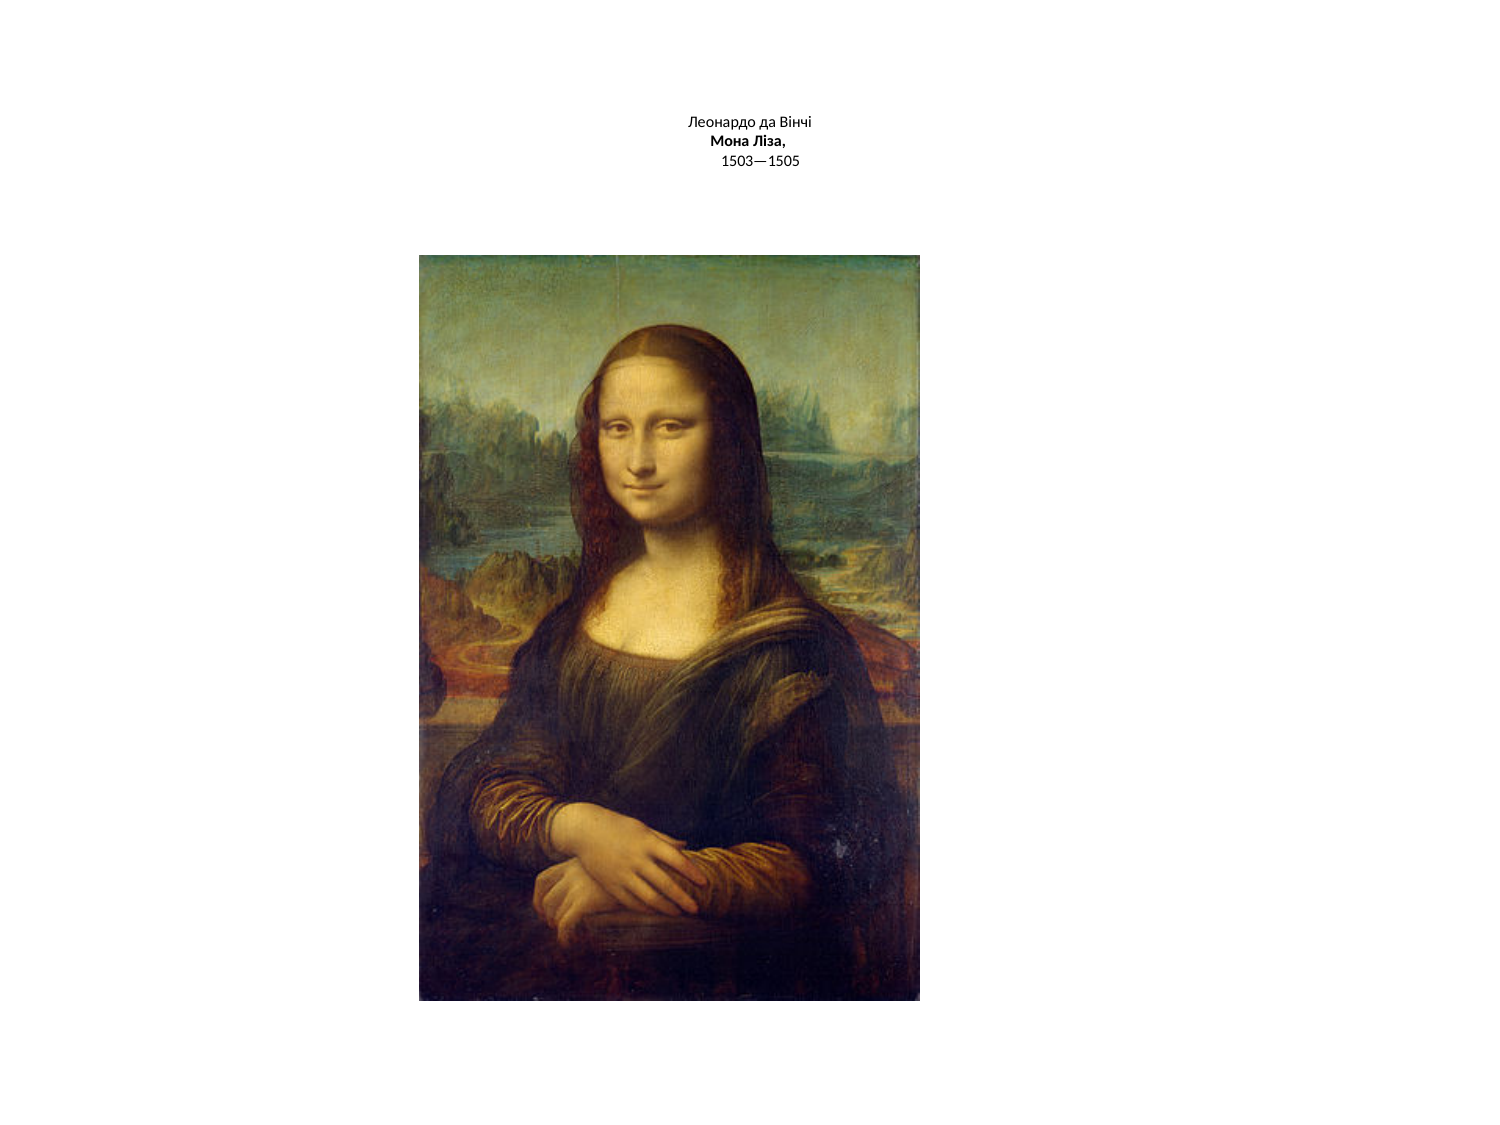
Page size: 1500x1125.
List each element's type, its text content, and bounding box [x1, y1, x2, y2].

title Леонардо да Вінчі Мона Ліза, 1503—1505 [74, 44, 1426, 233]
picture [419, 255, 920, 1002]
